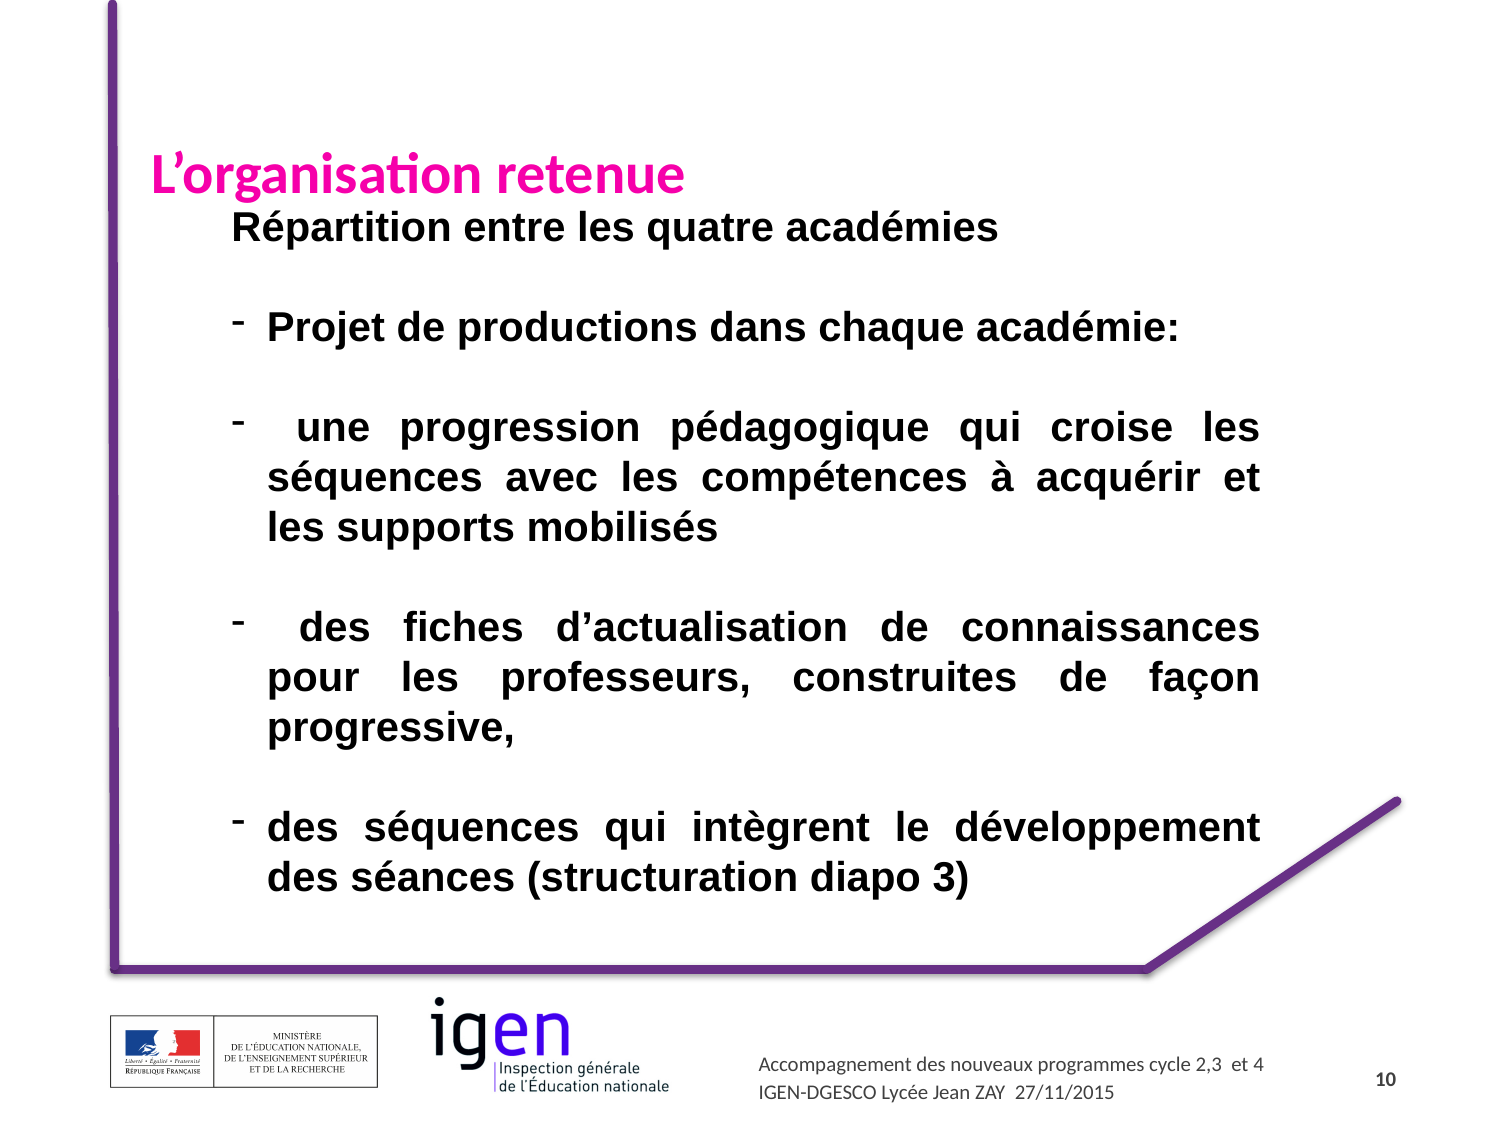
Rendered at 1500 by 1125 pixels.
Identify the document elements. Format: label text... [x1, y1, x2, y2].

text_box Répartition entre les quatre académies Projet de productions dans chaque académie: une progression pédagogique qui croise les séquences avec les compétences à acquérir et les supports mobilisés des fiches d’actualisation de connaissances pour les professeurs, construites de façon progressive, des séquences qui intègrent le développement des séances (structuration diapo 3) [216, 142, 1276, 958]
picture [428, 994, 672, 1094]
text_box 10 [1353, 1048, 1411, 1109]
picture [108, 1013, 380, 1090]
text_box L’organisation retenue [136, 87, 1413, 253]
